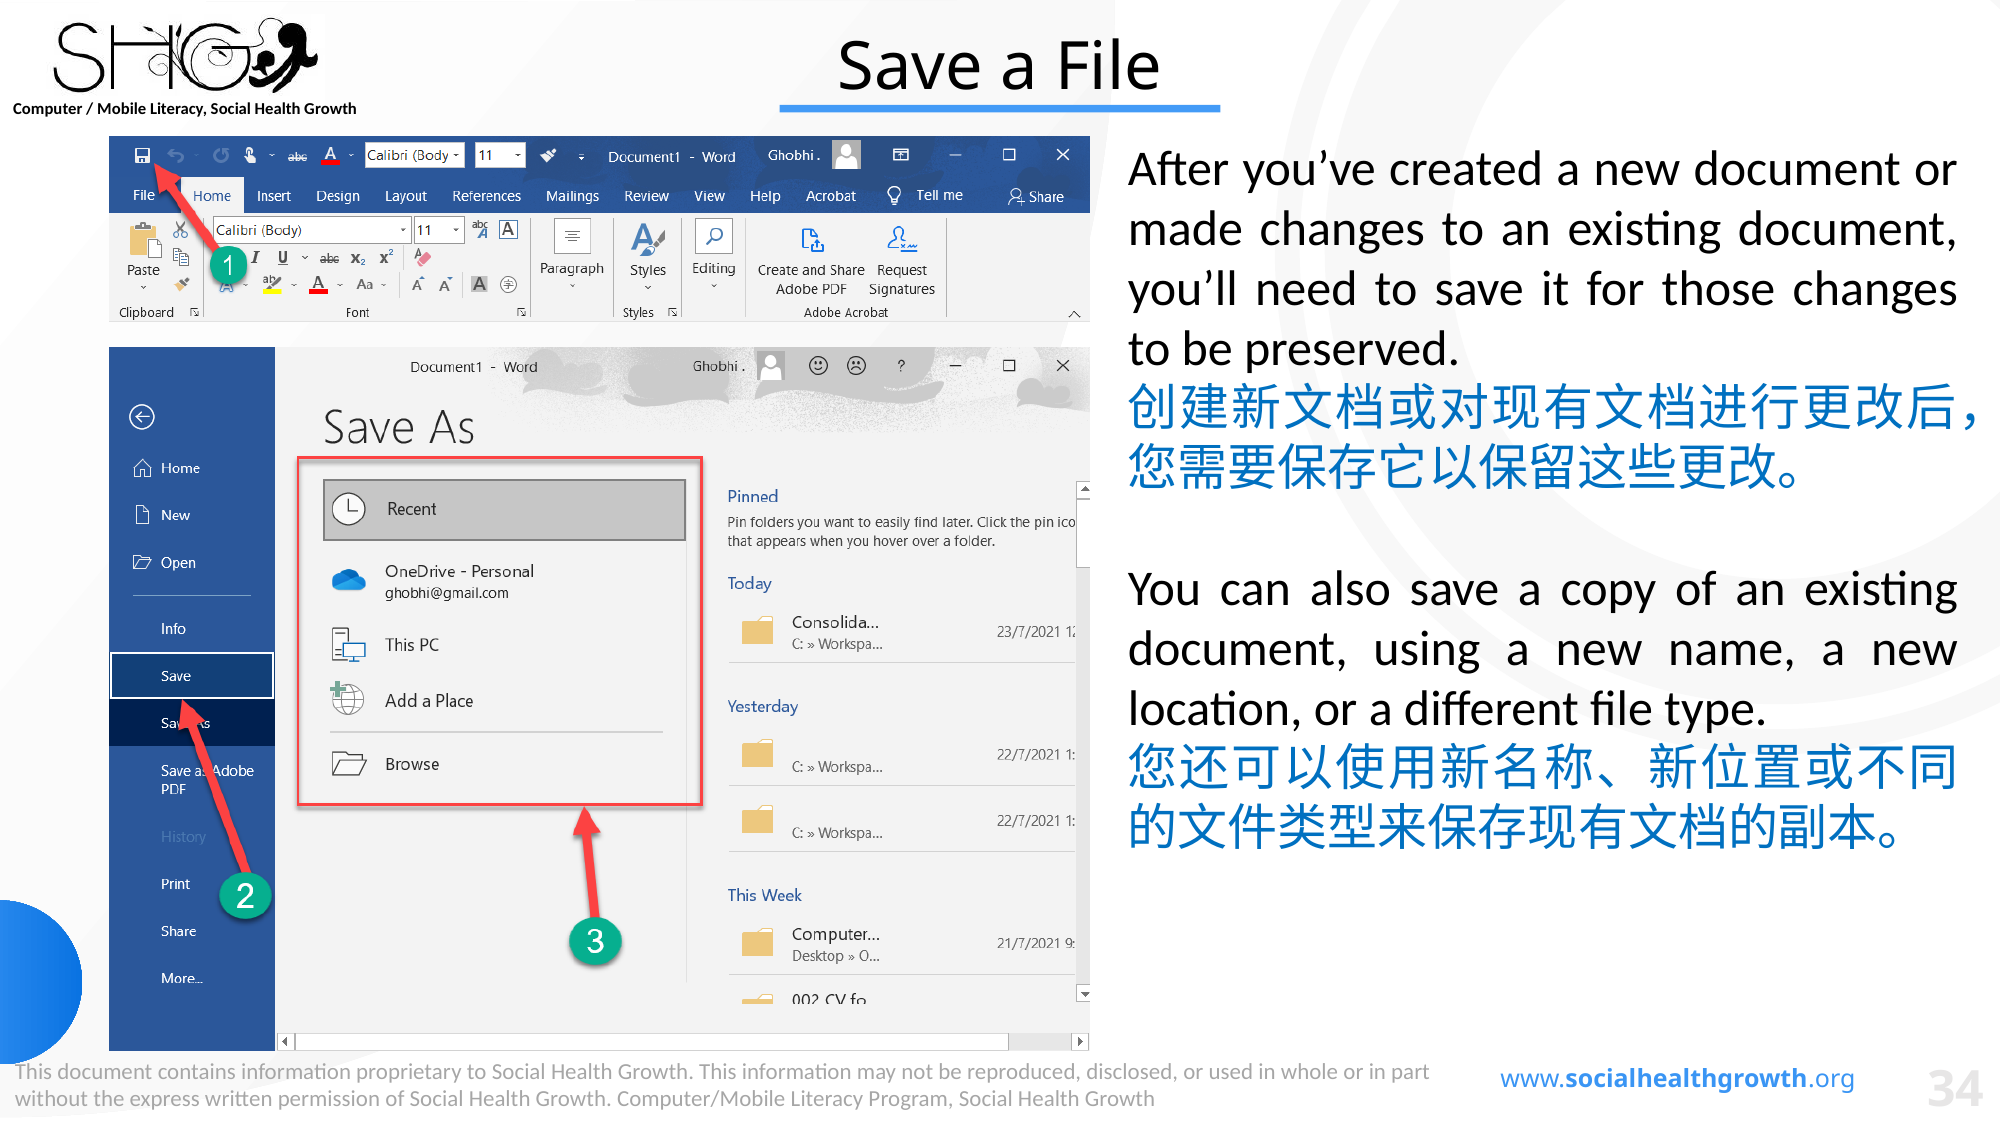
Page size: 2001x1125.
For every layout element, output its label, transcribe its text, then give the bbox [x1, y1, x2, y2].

picture [109, 347, 1090, 1051]
text_box Save a File [0, 0, 2000, 111]
picture [109, 136, 1090, 322]
text_box After you’ve created a new document or made changes to an existing document, you’ll need to save it for those changes to be preserved. 创建新文档或对现有文档进行更改后，您需要保存它以保留这些更改。 You can also save a copy of an existing document, using a new name, a new location, or a different file type. 您还可以使用新名称、新位置或不同的文件类型来保存现有文档的副本。 [1113, 128, 1974, 864]
